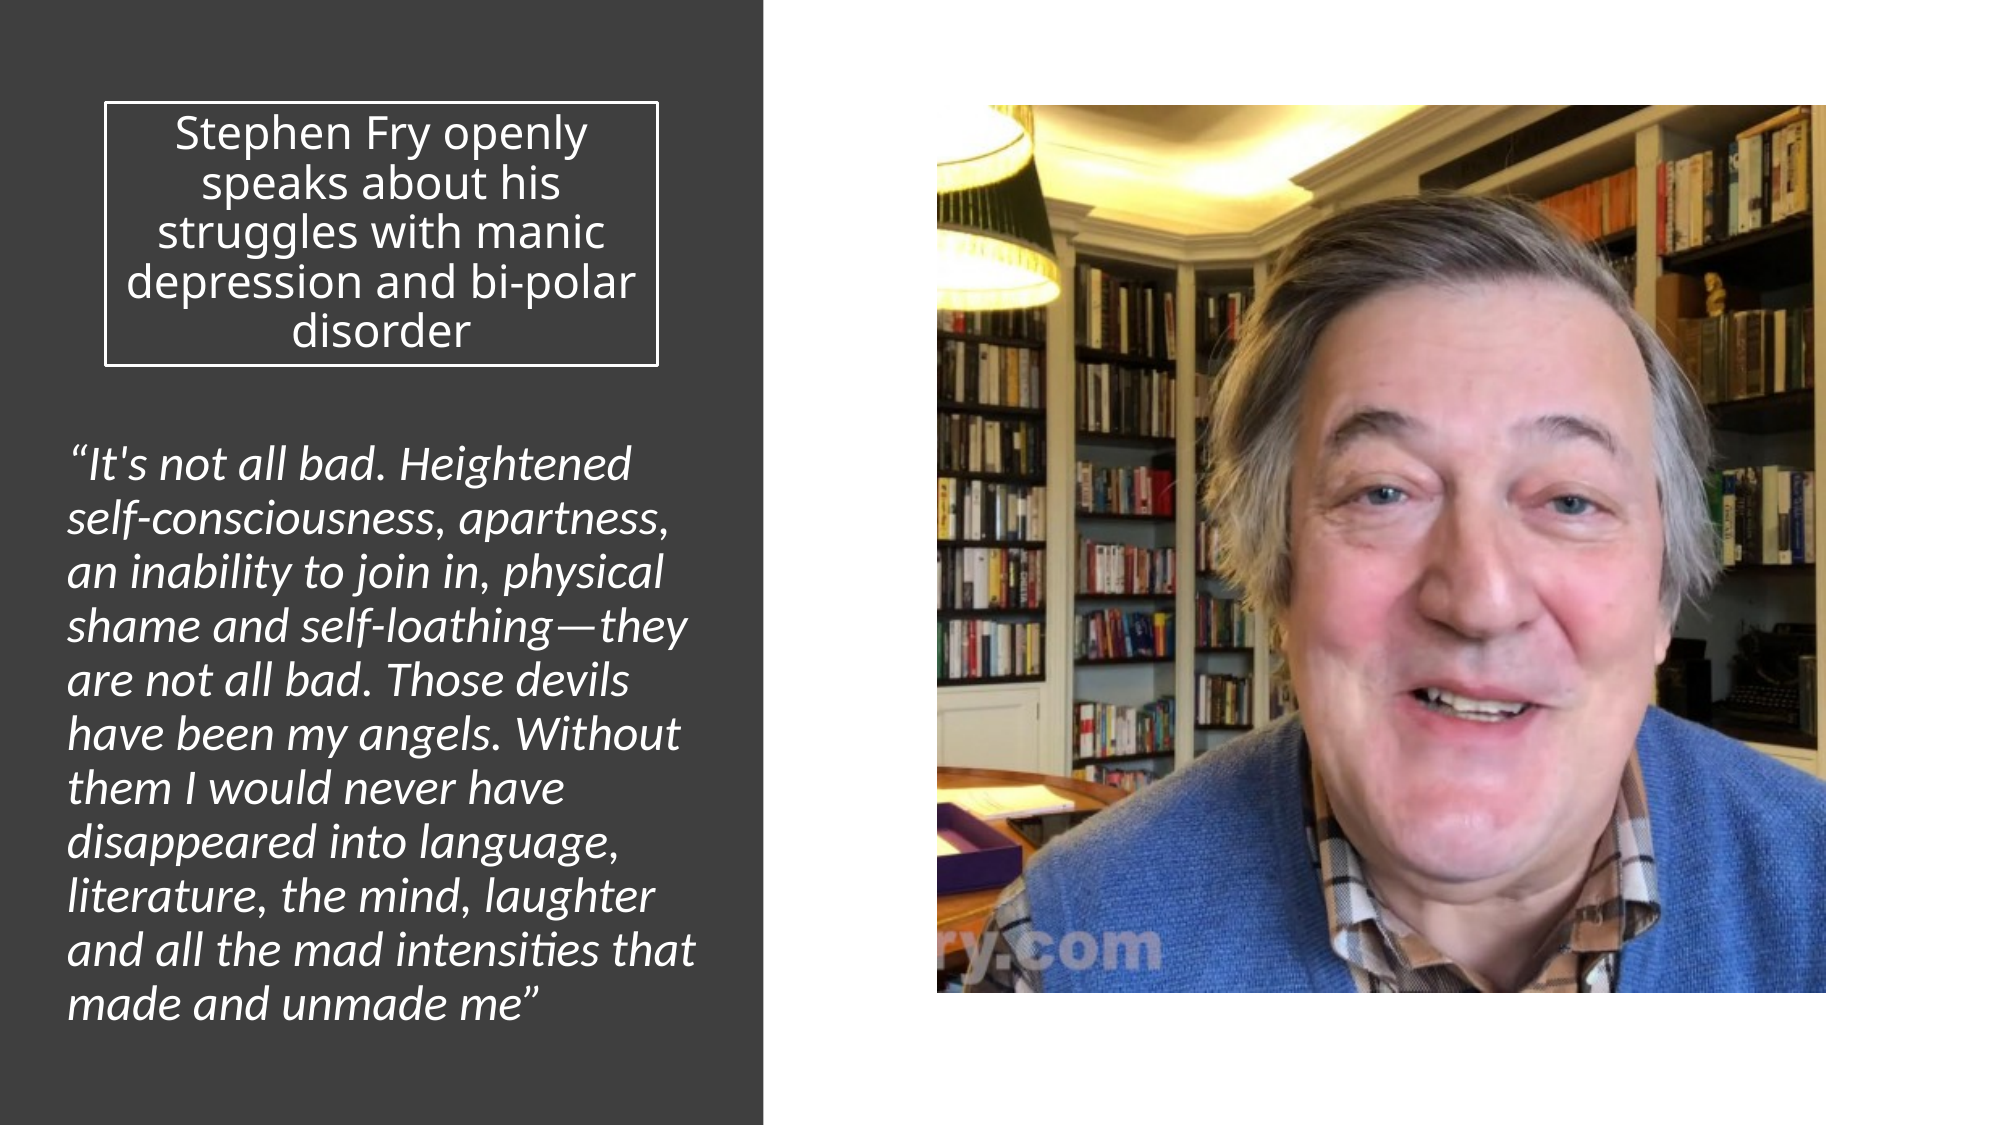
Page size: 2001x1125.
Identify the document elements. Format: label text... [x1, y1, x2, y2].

text_box [0, 0, 764, 1125]
picture [937, 105, 1826, 993]
text_box Stephen Fry openly speaks about his struggles with manic depression and bi-polar disorder [105, 102, 658, 366]
text_box “It's not all bad. Heightened self-consciousness, apartness, an inability to join in, physical shame and self-loathing—they are not all bad. Those devils have been my angels. Without them I would never have disappeared into language, literature, the mind, laughter and all the mad intensities that made and unmade me” [51, 429, 716, 1068]
